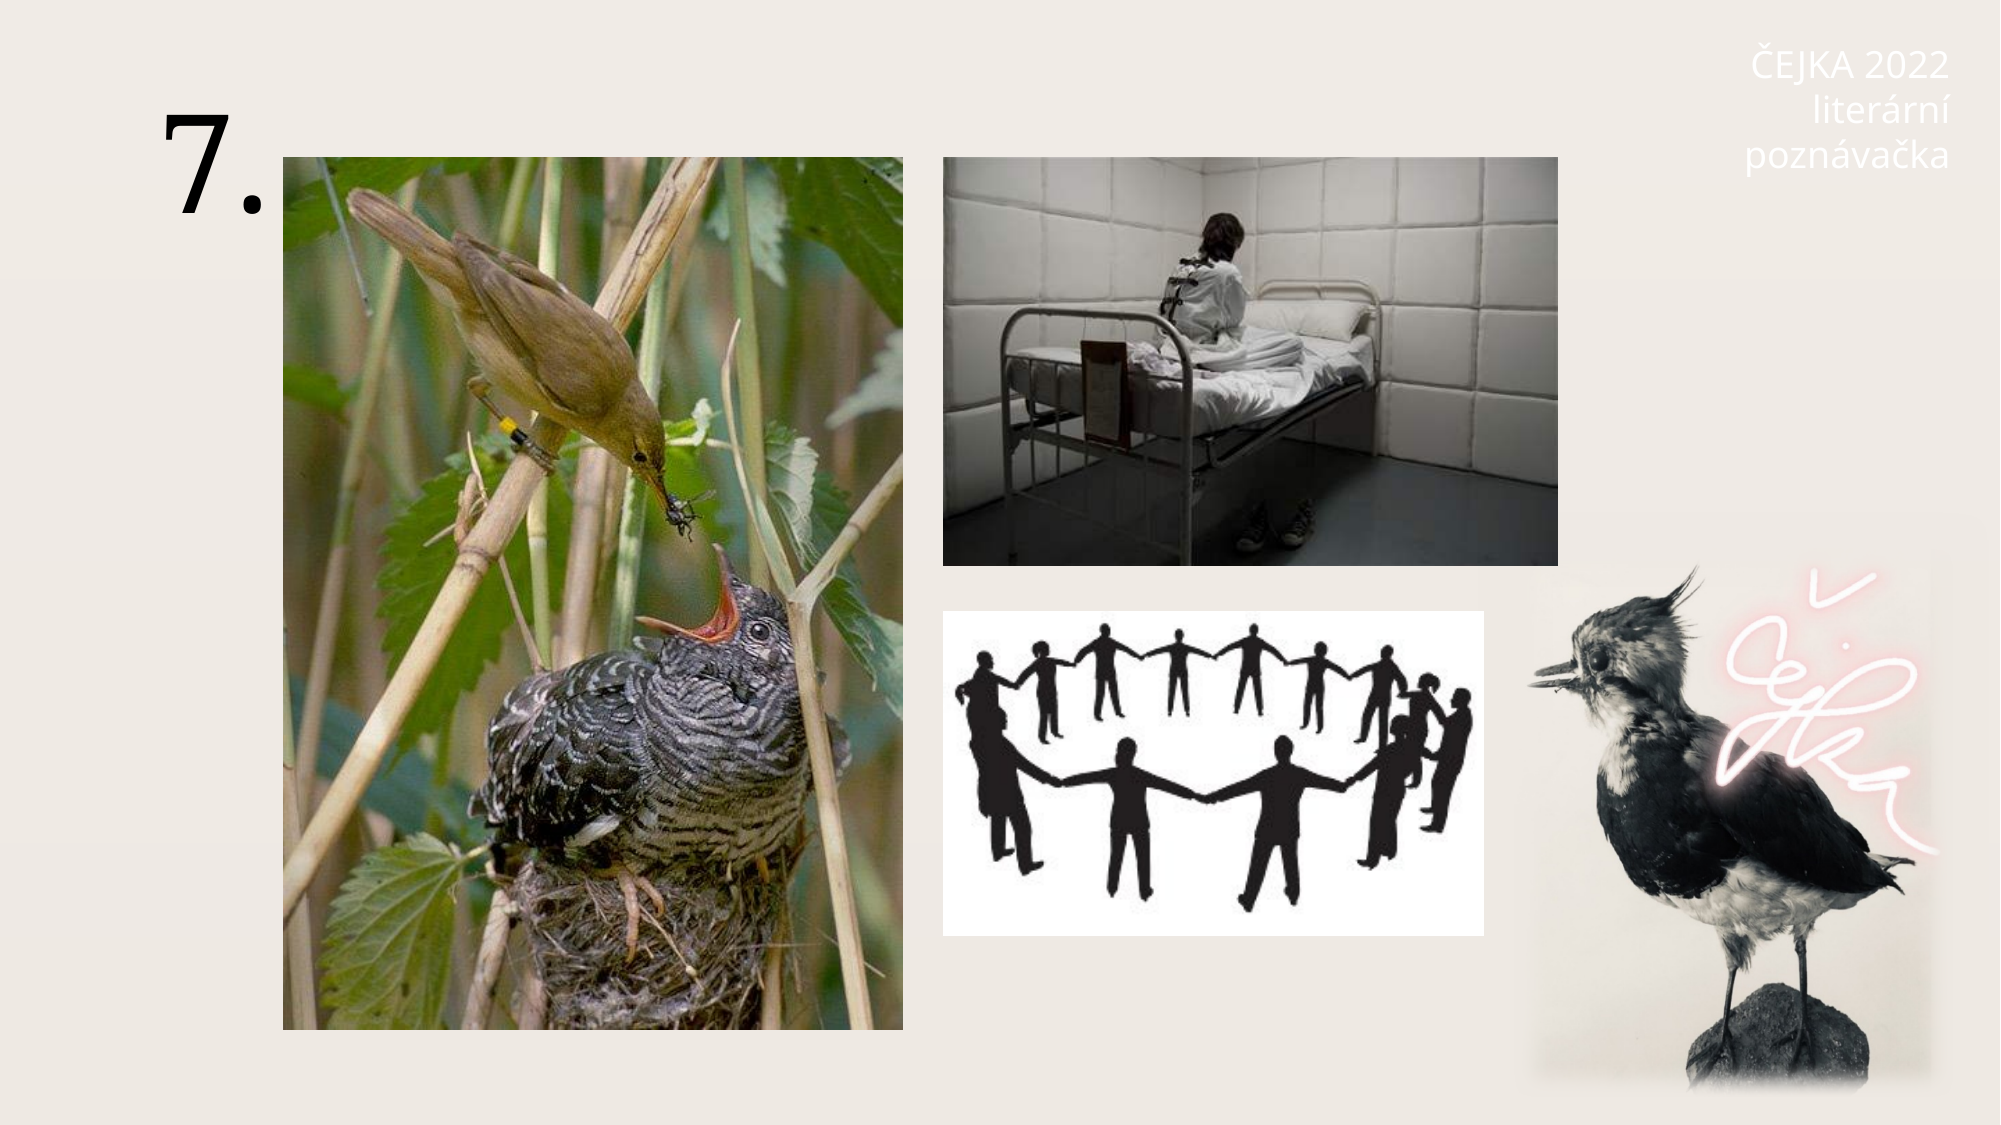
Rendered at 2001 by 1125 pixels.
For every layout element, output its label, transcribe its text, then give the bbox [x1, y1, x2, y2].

picture [943, 157, 1953, 1098]
text_box ČEJKA 2022 literární poznávačka [1606, 34, 1966, 229]
picture [283, 157, 903, 1030]
title 7. [143, 59, 363, 278]
picture [943, 611, 1484, 936]
